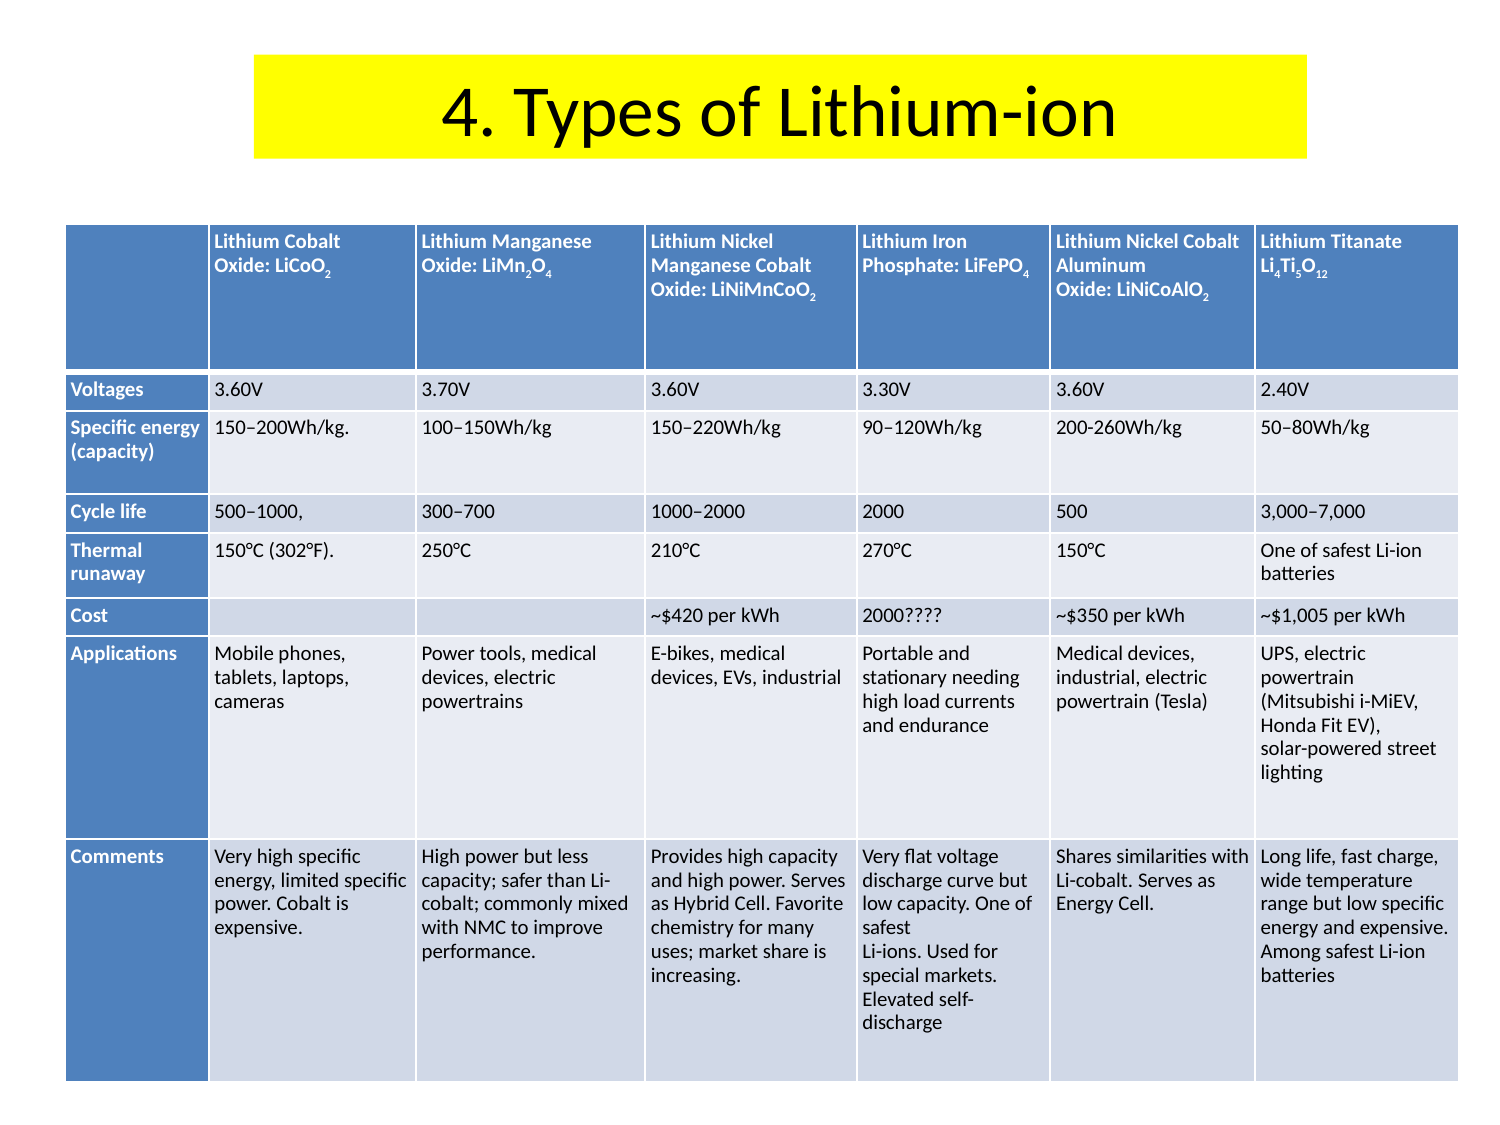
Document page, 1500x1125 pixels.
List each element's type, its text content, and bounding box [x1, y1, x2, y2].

table_cell Cycle life [66, 495, 208, 532]
table_cell Power tools, medical devices, electric powertrains [417, 637, 644, 838]
table_cell Voltages [66, 375, 208, 410]
table_cell High power but less capacity; safer than Li-cobalt; commonly mixed with NMC to improve performance. [417, 840, 644, 1081]
table_cell Shares similarities with Li-cobalt. Serves as Energy Cell. [1051, 840, 1254, 1081]
table_cell 3.70V [417, 375, 644, 410]
table_cell Applications [66, 637, 208, 838]
table_cell 3,000–7,000 [1256, 495, 1458, 532]
table_cell 50–80Wh/kg [1256, 412, 1458, 493]
table_header Lithium Nickel Cobalt Aluminum Oxide: LiNiCoAlO2 [1051, 225, 1254, 369]
table_cell 150°C (302°F). [210, 534, 415, 597]
table_cell 100–150Wh/kg [417, 412, 644, 493]
table_cell 1000–2000 [646, 495, 856, 532]
table_cell Very high specific energy, limited specific power. Cobalt is expensive. [210, 840, 415, 1081]
table_cell UPS, electric powertrain (Mitsubishi i-MiEV, Honda Fit EV), solar-powered street lighting [1256, 637, 1458, 838]
table_cell Provides high capacity and high power. Serves as Hybrid Cell. Favorite chemistry for many uses; market share is increasing. [646, 840, 856, 1081]
table_cell Thermal runaway [66, 534, 208, 597]
table_cell E-bikes, medical devices, EVs, industrial [646, 637, 856, 838]
table_header Lithium Titanate Li4Ti5O12 [1256, 225, 1458, 369]
table_cell 150–220Wh/kg [646, 412, 856, 493]
table_cell 270°C [858, 534, 1049, 597]
table_header Lithium Nickel Manganese Cobalt Oxide: LiNiMnCoO2 [646, 225, 856, 369]
table_cell Cost [66, 599, 208, 635]
table_cell Very flat voltage discharge curve but low capacity. One of safest Li-ions. Used for special markets. Elevated self-discharge [858, 840, 1049, 1081]
table_cell 150–200Wh/kg. [210, 412, 415, 493]
table_cell ~$1,005 per kWh [1256, 599, 1458, 635]
table_cell 500–1000, [210, 495, 415, 532]
table_cell 3.30V [858, 375, 1049, 410]
table_cell 2.40V [1256, 375, 1458, 410]
table_cell 90–120Wh/kg [858, 412, 1049, 493]
table_cell One of safest Li-ion batteries [1256, 534, 1458, 597]
table_cell 210°C [646, 534, 856, 597]
table_cell 2000 [858, 495, 1049, 532]
table_cell 200-260Wh/kg [1051, 412, 1254, 493]
table_cell ~$350 per kWh [1051, 599, 1254, 635]
table_cell [417, 599, 644, 635]
table_header Lithium Iron Phosphate: LiFePO4 [858, 225, 1049, 369]
table_cell Portable and stationary needing high load currents and endurance [858, 637, 1049, 838]
table_cell [210, 599, 415, 635]
table_header [66, 225, 208, 369]
table_cell 3.60V [646, 375, 856, 410]
table_cell Medical devices, industrial, electric powertrain (Tesla) [1051, 637, 1254, 838]
table_header Lithium Cobalt Oxide: LiCoO2 [210, 225, 415, 369]
table_cell 3.60V [210, 375, 415, 410]
table_cell Comments [66, 840, 208, 1081]
table_cell 500 [1051, 495, 1254, 532]
title 4. Types of Lithium-ion [253, 54, 1307, 159]
table_cell Specific energy (capacity) [66, 412, 208, 493]
table_cell Mobile phones, tablets, laptops, cameras [210, 637, 415, 838]
table_header Lithium Manganese Oxide: LiMn2O4 [417, 225, 644, 369]
table_cell ~$420 per kWh [646, 599, 856, 635]
table_cell 3.60V [1051, 375, 1254, 410]
table_cell Long life, fast charge, wide temperature range but low specific energy and expensive. Among safest Li-ion batteries [1256, 840, 1458, 1081]
table_cell 250°C [417, 534, 644, 597]
table_cell 2000???? [858, 599, 1049, 635]
table_cell 300–700 [417, 495, 644, 532]
table_cell 150°C [1051, 534, 1254, 597]
